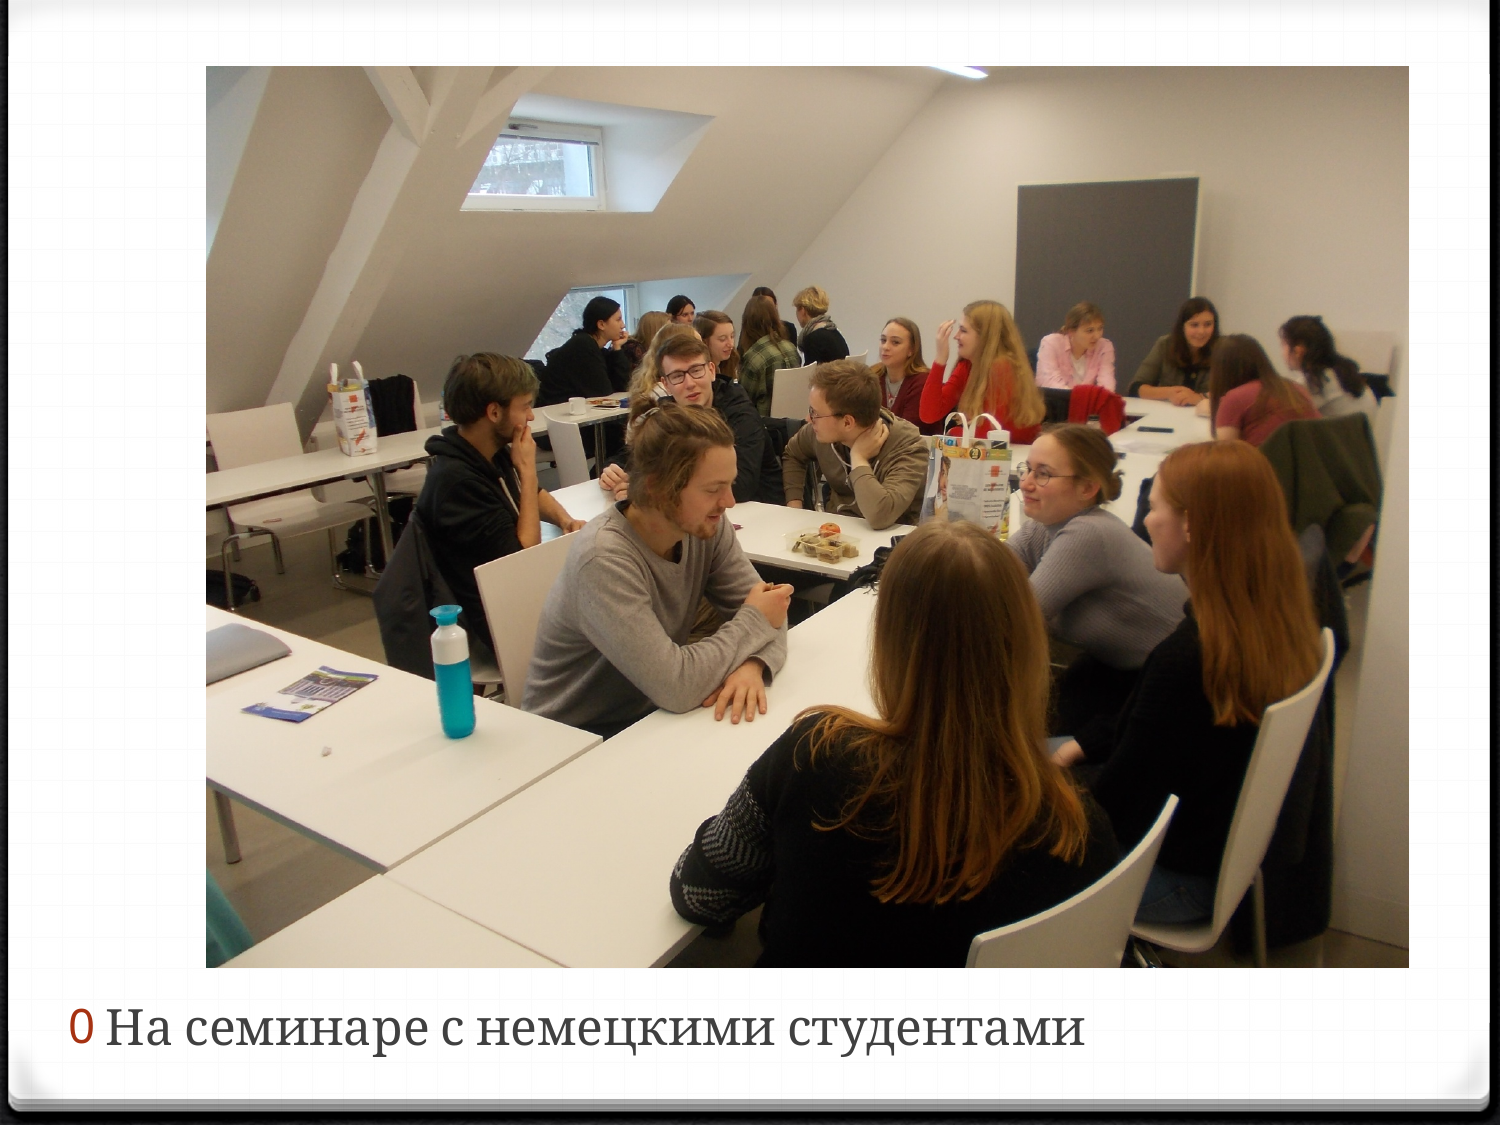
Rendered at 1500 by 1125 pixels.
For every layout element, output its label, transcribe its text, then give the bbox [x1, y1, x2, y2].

picture [0, 0, 1500, 1125]
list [206, 66, 1409, 968]
list На семинаре с немецкими студентами [53, 987, 1451, 1071]
